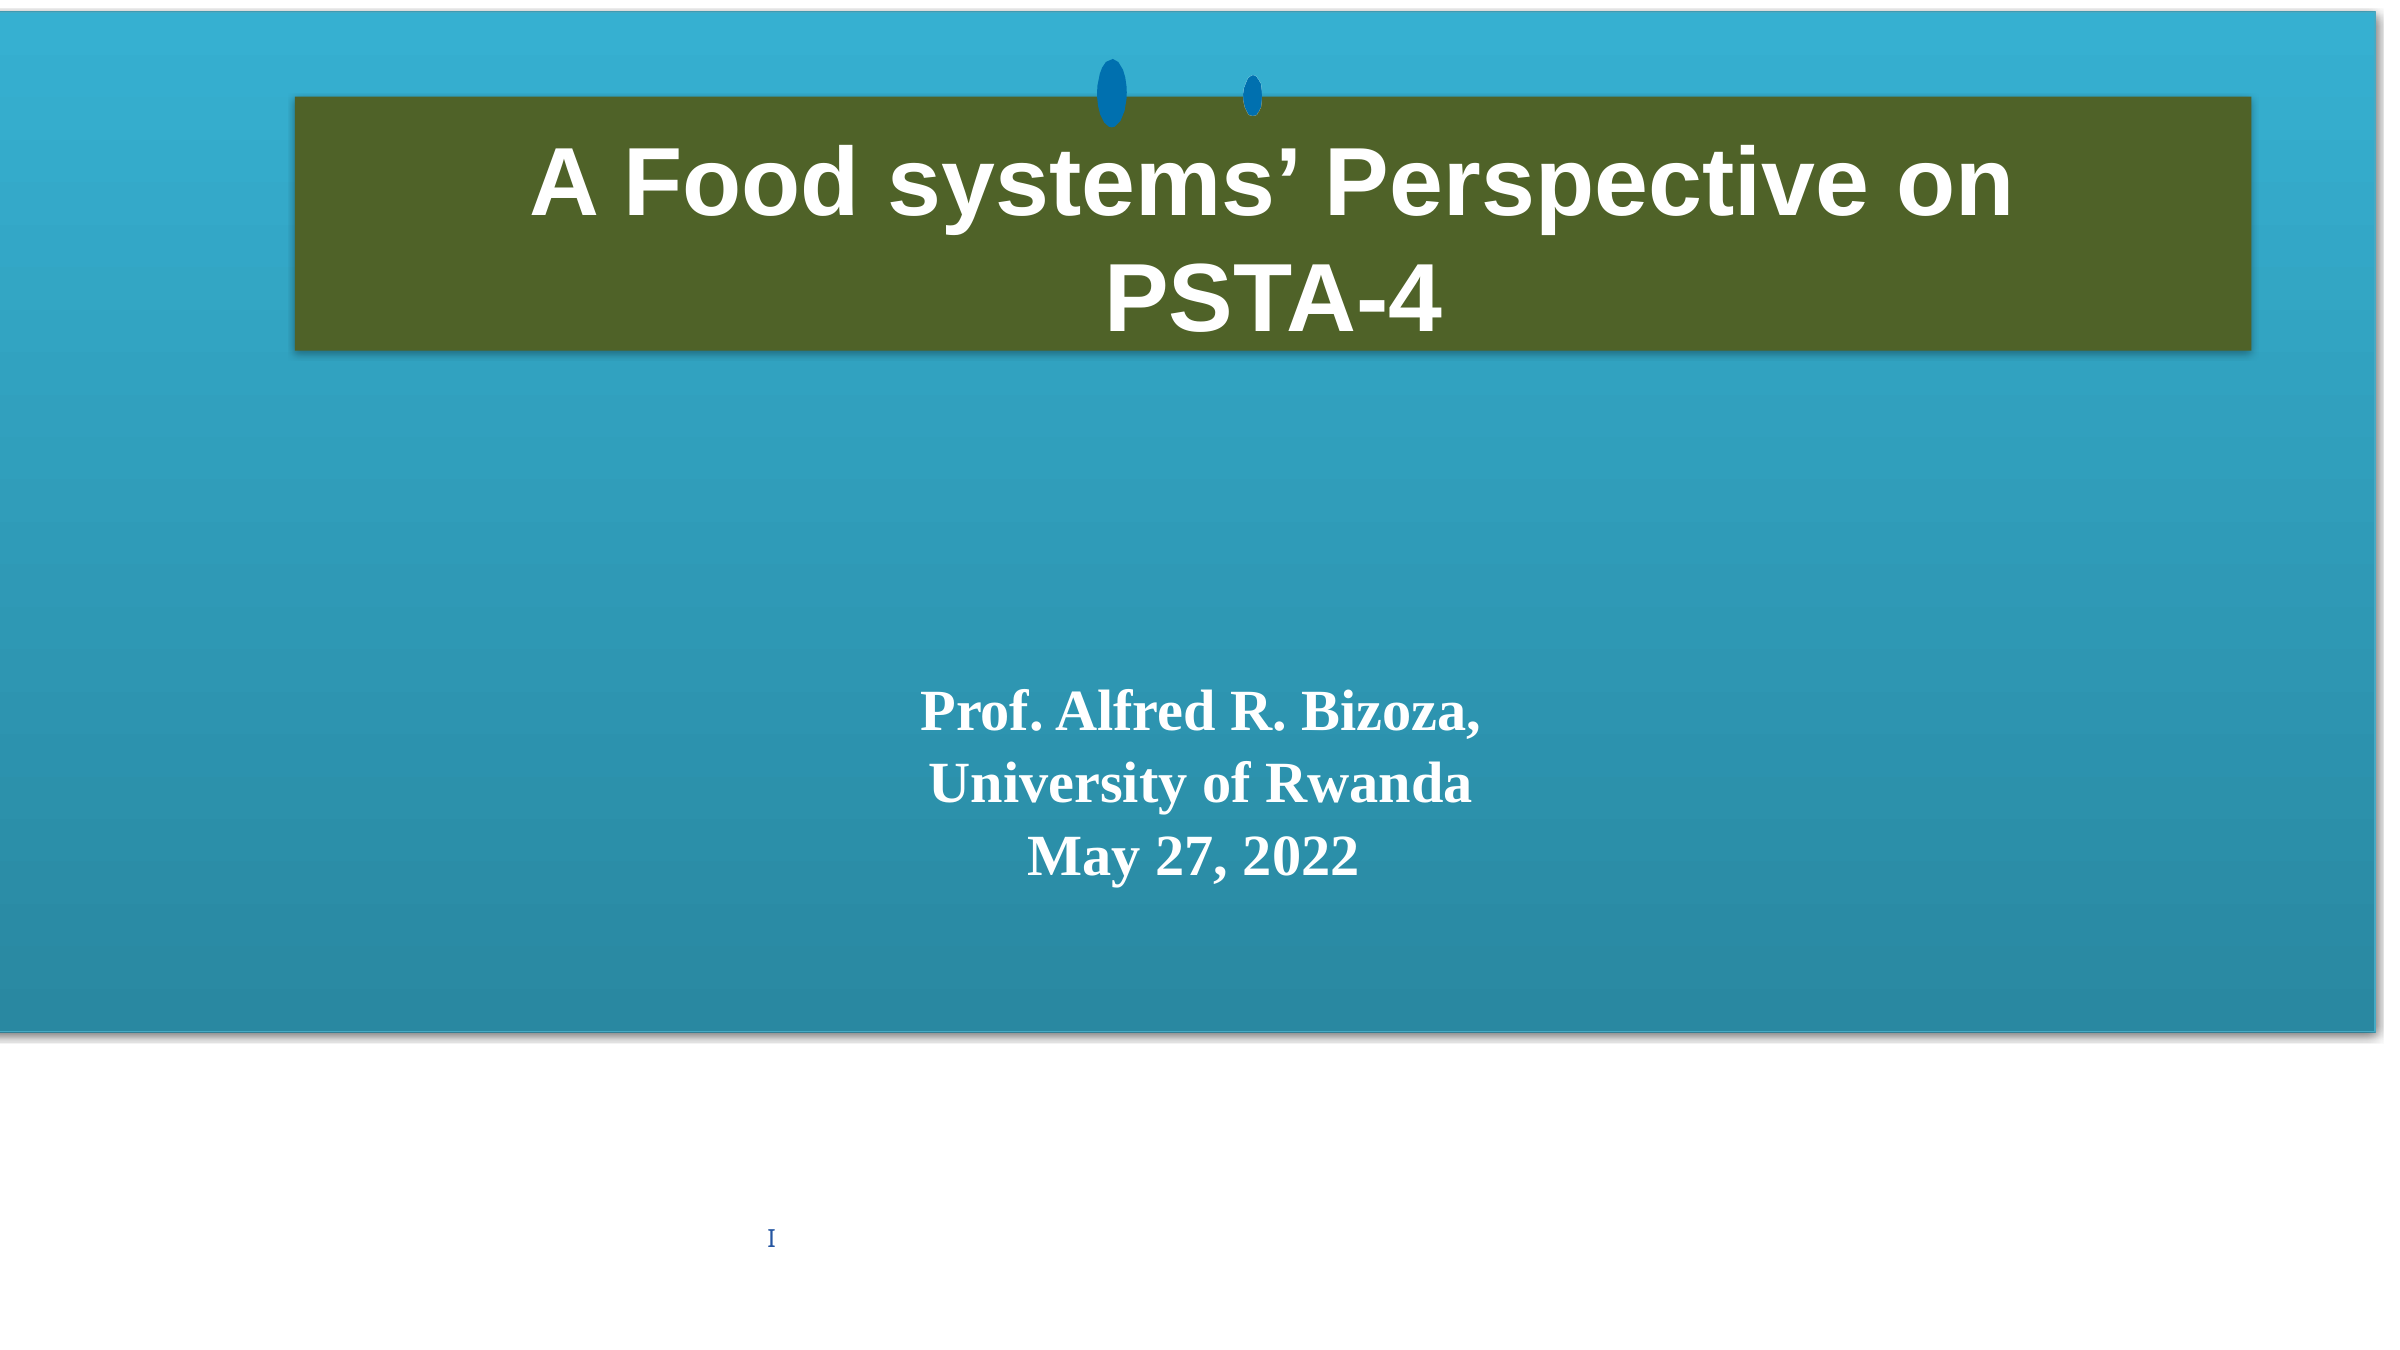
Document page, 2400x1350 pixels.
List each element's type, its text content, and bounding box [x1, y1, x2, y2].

text_box I [765, 1220, 776, 1253]
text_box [0, 12, 2376, 1032]
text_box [1096, 58, 1262, 128]
